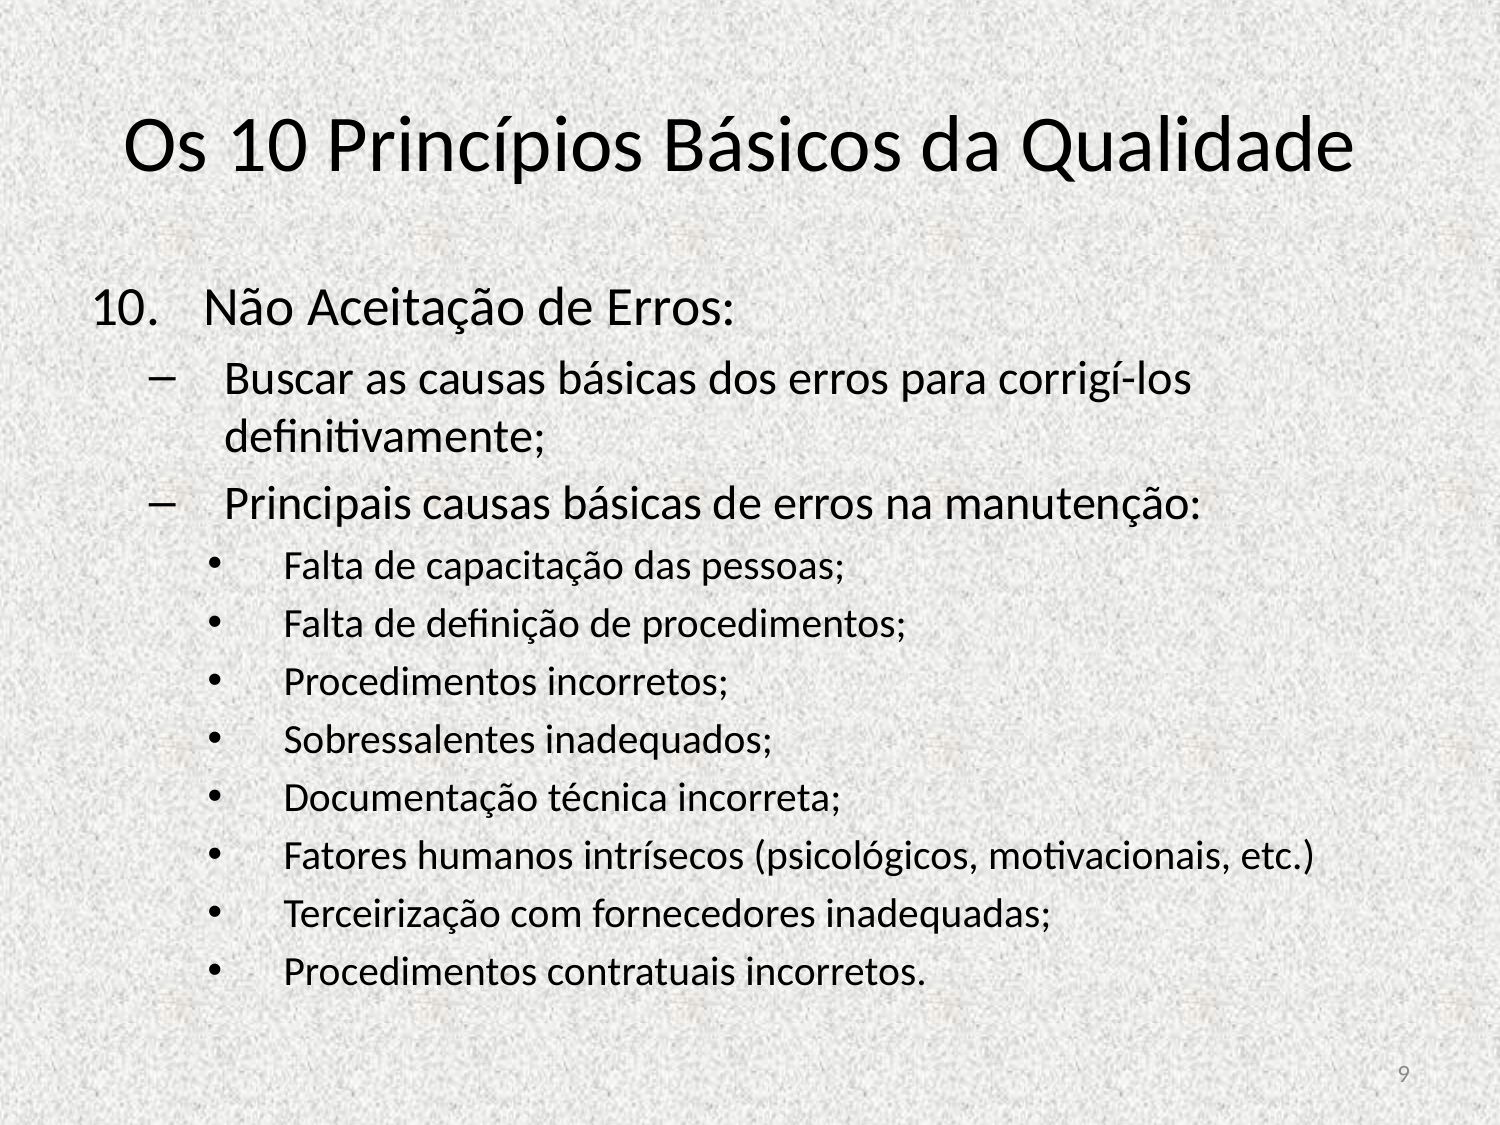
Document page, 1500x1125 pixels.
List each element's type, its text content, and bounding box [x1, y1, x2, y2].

slide_number 9 [1074, 1042, 1425, 1103]
picture [0, 0, 1500, 1125]
title Os 10 Princípios Básicos da Qualidade [75, 45, 1425, 233]
list Não Aceitação de Erros: Buscar as causas básicas dos erros para corrigí-los definitivamente; Principais causas básicas de erros na manutenção: Falta de capacitação das pessoas; Falta de definição de procedimentos; Procedimentos incorretos; Sobressalentes inadequados; Documentação técnica incorreta; Fatores humanos intrísecos (psicológicos, motivacionais, etc.) Terceirização com fornecedores inadequadas; Procedimentos contratuais incorretos. [75, 262, 1425, 1005]
